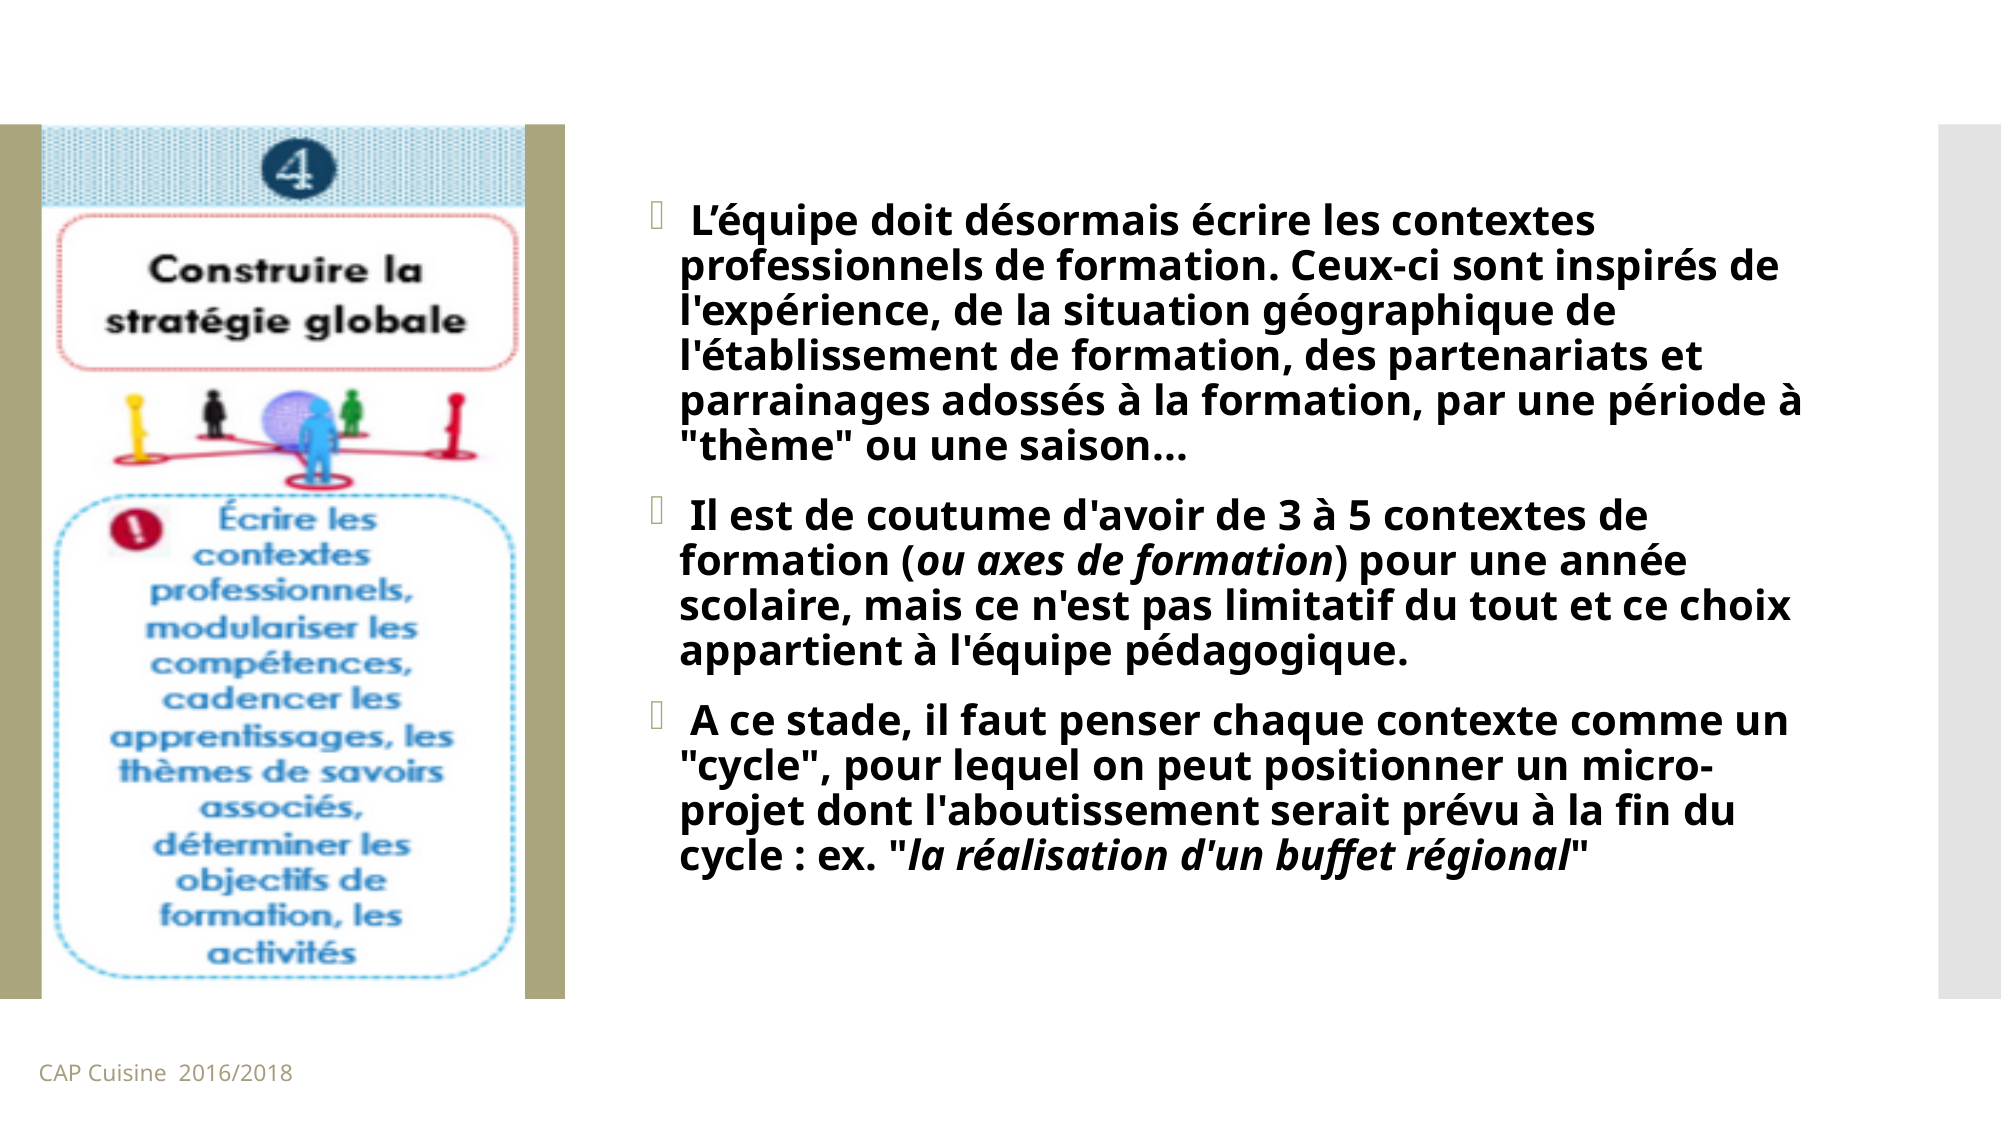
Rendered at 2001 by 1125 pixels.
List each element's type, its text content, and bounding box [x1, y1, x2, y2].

picture [41, 123, 526, 1003]
list L’équipe doit désormais écrire les contextes professionnels de formation. Ceux-ci sont inspirés de l'expérience, de la situation géographique de l'établissement de formation, des partenariats et parrainages adossés à la formation, par une période à "thème" ou une saison... Il est de coutume d'avoir de 3 à 5 contextes de formation (ou axes de formation) pour une année scolaire, mais ce n'est pas limitatif du tout et ce choix appartient à l'équipe pédagogique. A ce stade, il faut penser chaque contexte comme un "cycle", pour lequel on peut positionner un micro-projet dont l'aboutissement serait prévu à la fin du cycle : ex. "la réalisation d'un buffet régional" [634, 141, 1835, 982]
footer CAP Cuisine 2016/2018 [23, 1042, 1605, 1103]
